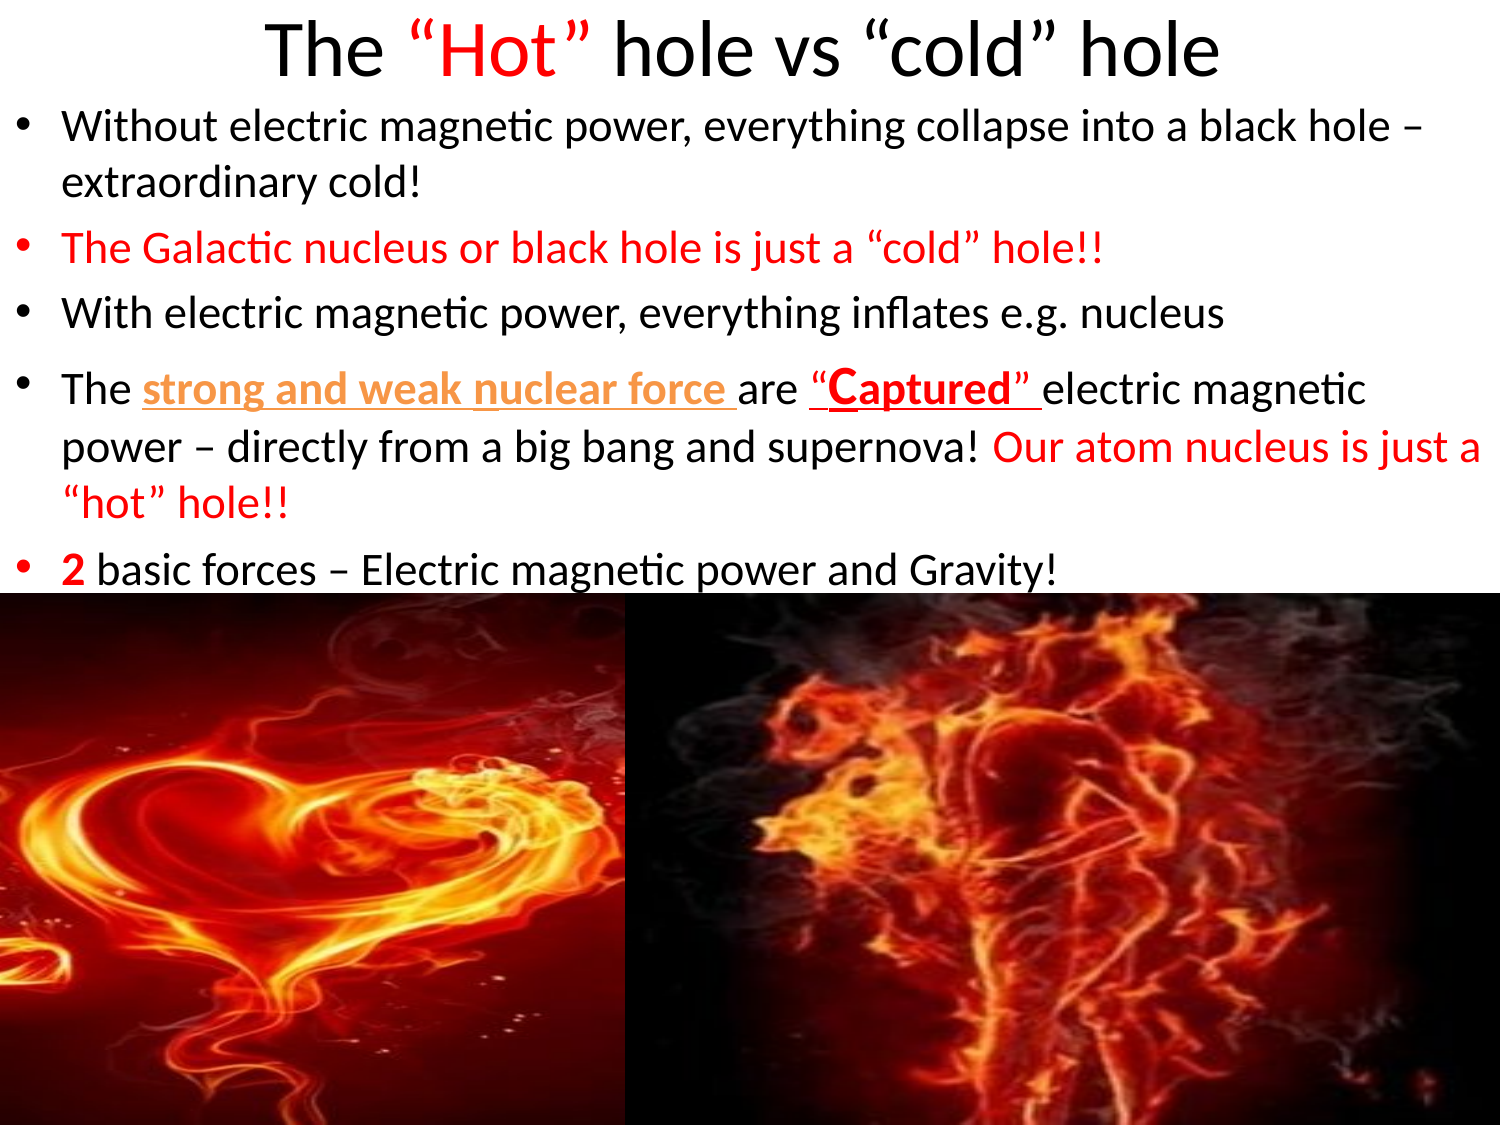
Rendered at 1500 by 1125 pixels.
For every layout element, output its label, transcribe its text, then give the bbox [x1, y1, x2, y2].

title The “Hot” hole vs “cold” hole [0, 0, 1500, 87]
picture [0, 593, 1500, 1125]
list Without electric magnetic power, everything collapse into a black hole – extraordinary cold! The Galactic nucleus or black hole is just a “cold” hole!! With electric magnetic power, everything inflates e.g. nucleus The strong and weak nuclear force are “Captured” electric magnetic power – directly from a big bang and supernova! Our atom nucleus is just a “hot” hole!! 2 basic forces – Electric magnetic power and Gravity! [0, 87, 1500, 593]
